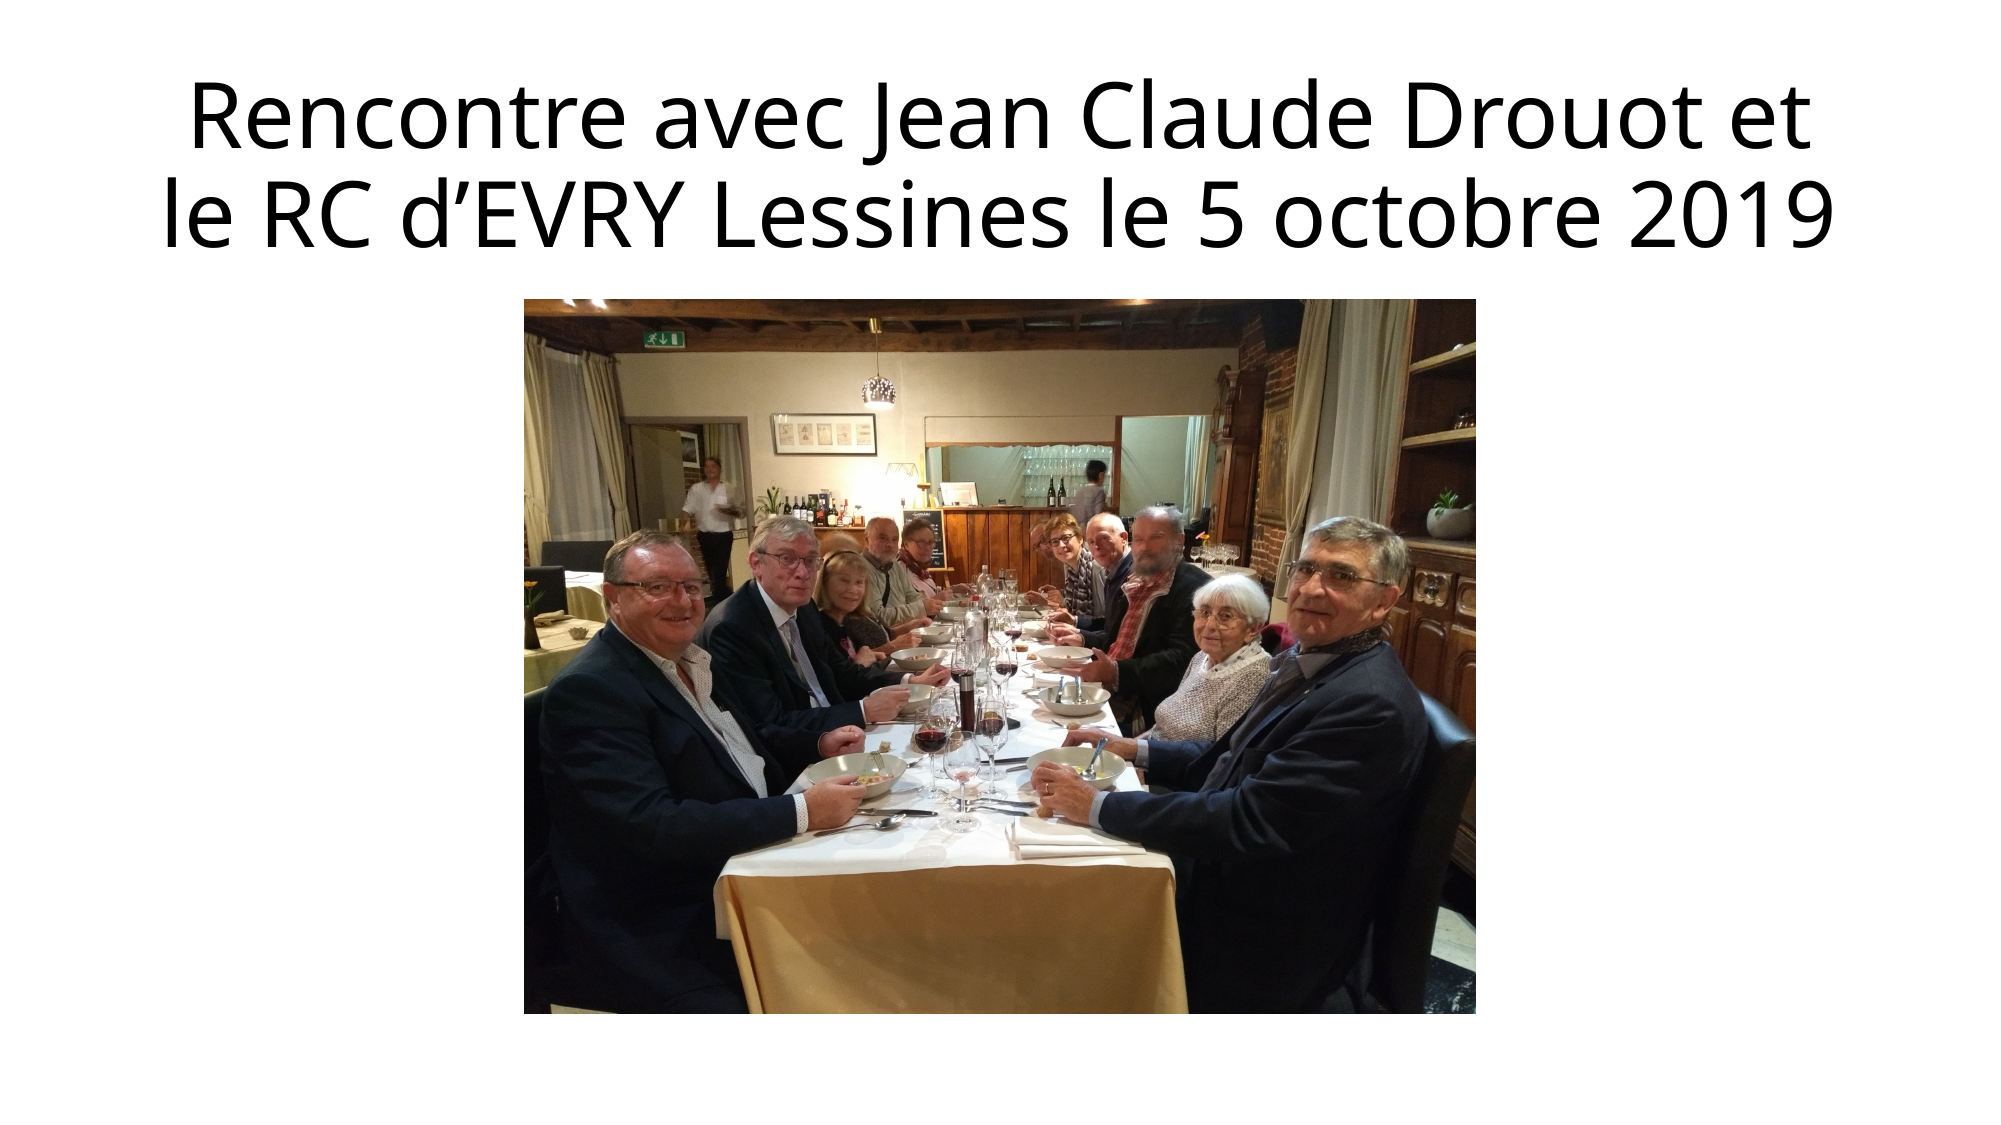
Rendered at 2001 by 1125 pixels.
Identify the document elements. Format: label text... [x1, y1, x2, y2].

title Rencontre avec Jean Claude Drouot et le RC d’EVRY Lessines le 5 octobre 2019 [137, 59, 1863, 278]
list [524, 299, 1476, 1014]
